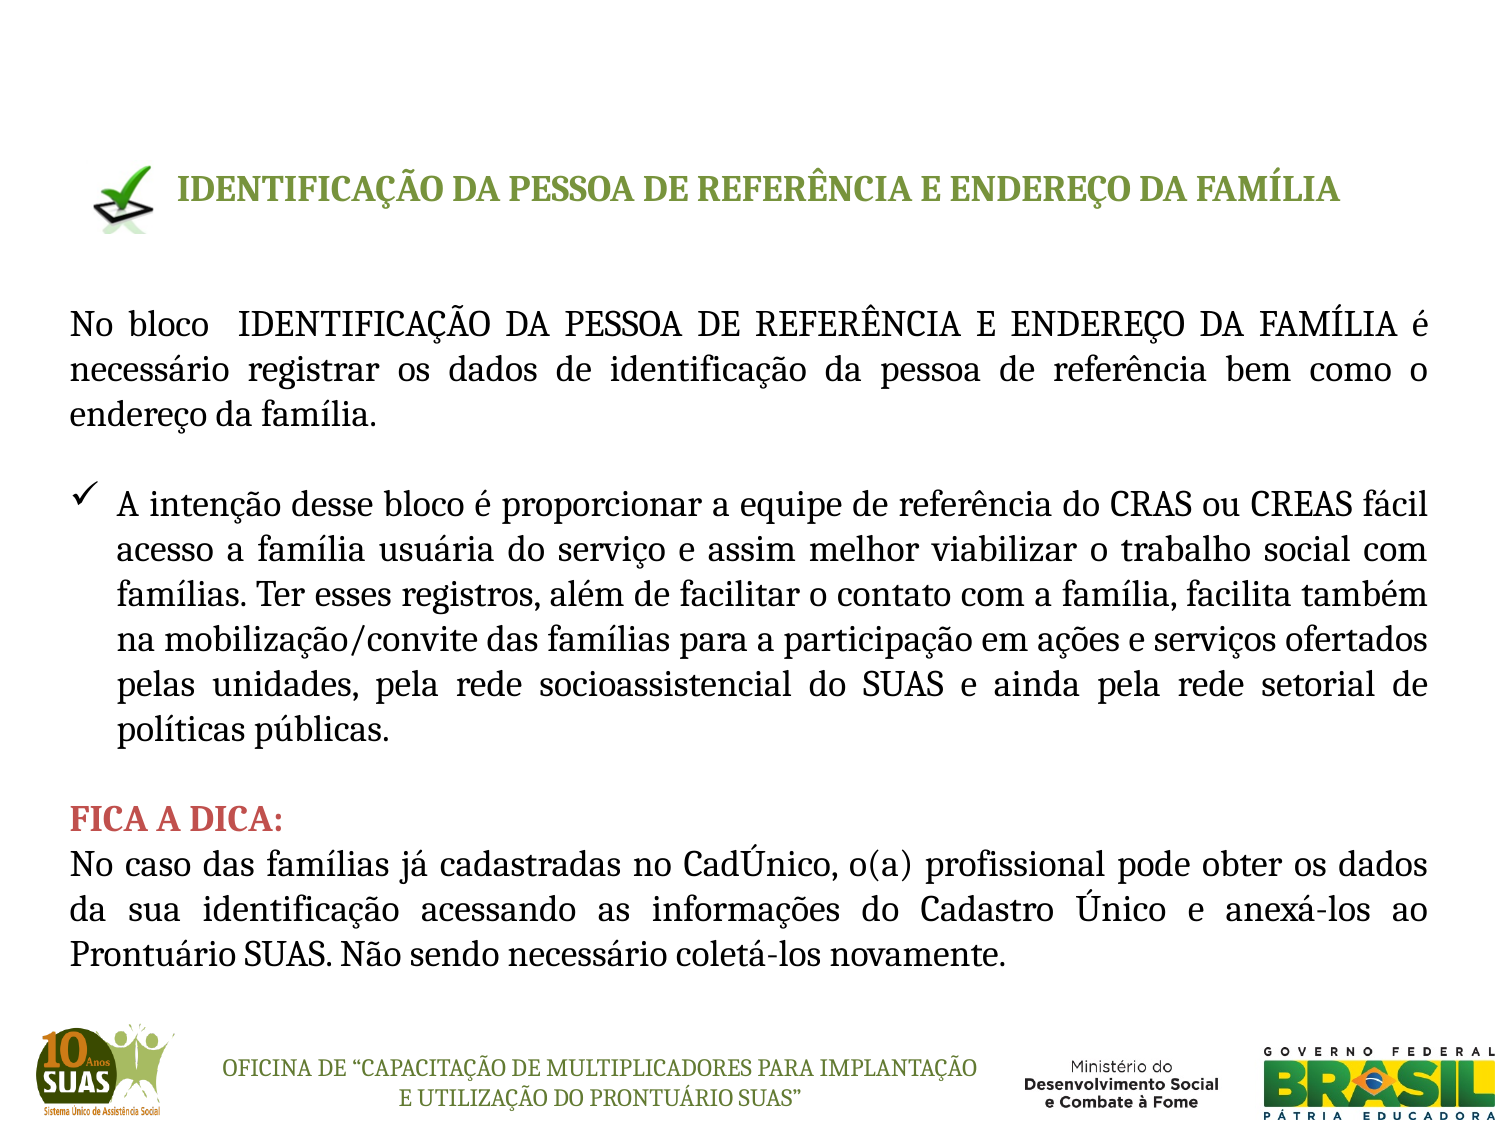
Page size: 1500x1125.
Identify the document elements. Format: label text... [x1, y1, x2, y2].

picture [1025, 1047, 1495, 1120]
text_box IDENTIFICAÇÃO DA PESSOA DE REFERÊNCIA E ENDEREÇO DA FAMÍLIA No bloco IDENTIFICAÇÃO DA PESSOA DE REFERÊNCIA E ENDEREÇO DA FAMÍLIA é necessário registrar os dados de identificação da pessoa de referência bem como o endereço da família. A intenção desse bloco é proporcionar a equipe de referência do CRAS ou CREAS fácil acesso a família usuária do serviço e assim melhor viabilizar o trabalho social com famílias. Ter esses registros, além de facilitar o contato com a família, facilita também na mobilização/convite das famílias para a participação em ações e serviços ofertados pelas unidades, pela rede socioassistencial do SUAS e ainda pela rede setorial de políticas públicas. FICA A DICA: No caso das famílias já cadastradas no CadÚnico, o(a) profissional pode obter os dados da sua identificação acessando as informações do Cadastro Único e anexá-los ao Prontuário SUAS. Não sendo necessário coletá-los novamente. [54, 156, 1445, 982]
text_box OFICINA DE “CAPACITAÇÃO DE MULTIPLICADORES PARA IMPLANTAÇÃO E UTILIZAÇÃO DO PRONTUÁRIO SUAS” [200, 1037, 1001, 1125]
picture [29, 1018, 181, 1120]
picture [86, 160, 162, 235]
